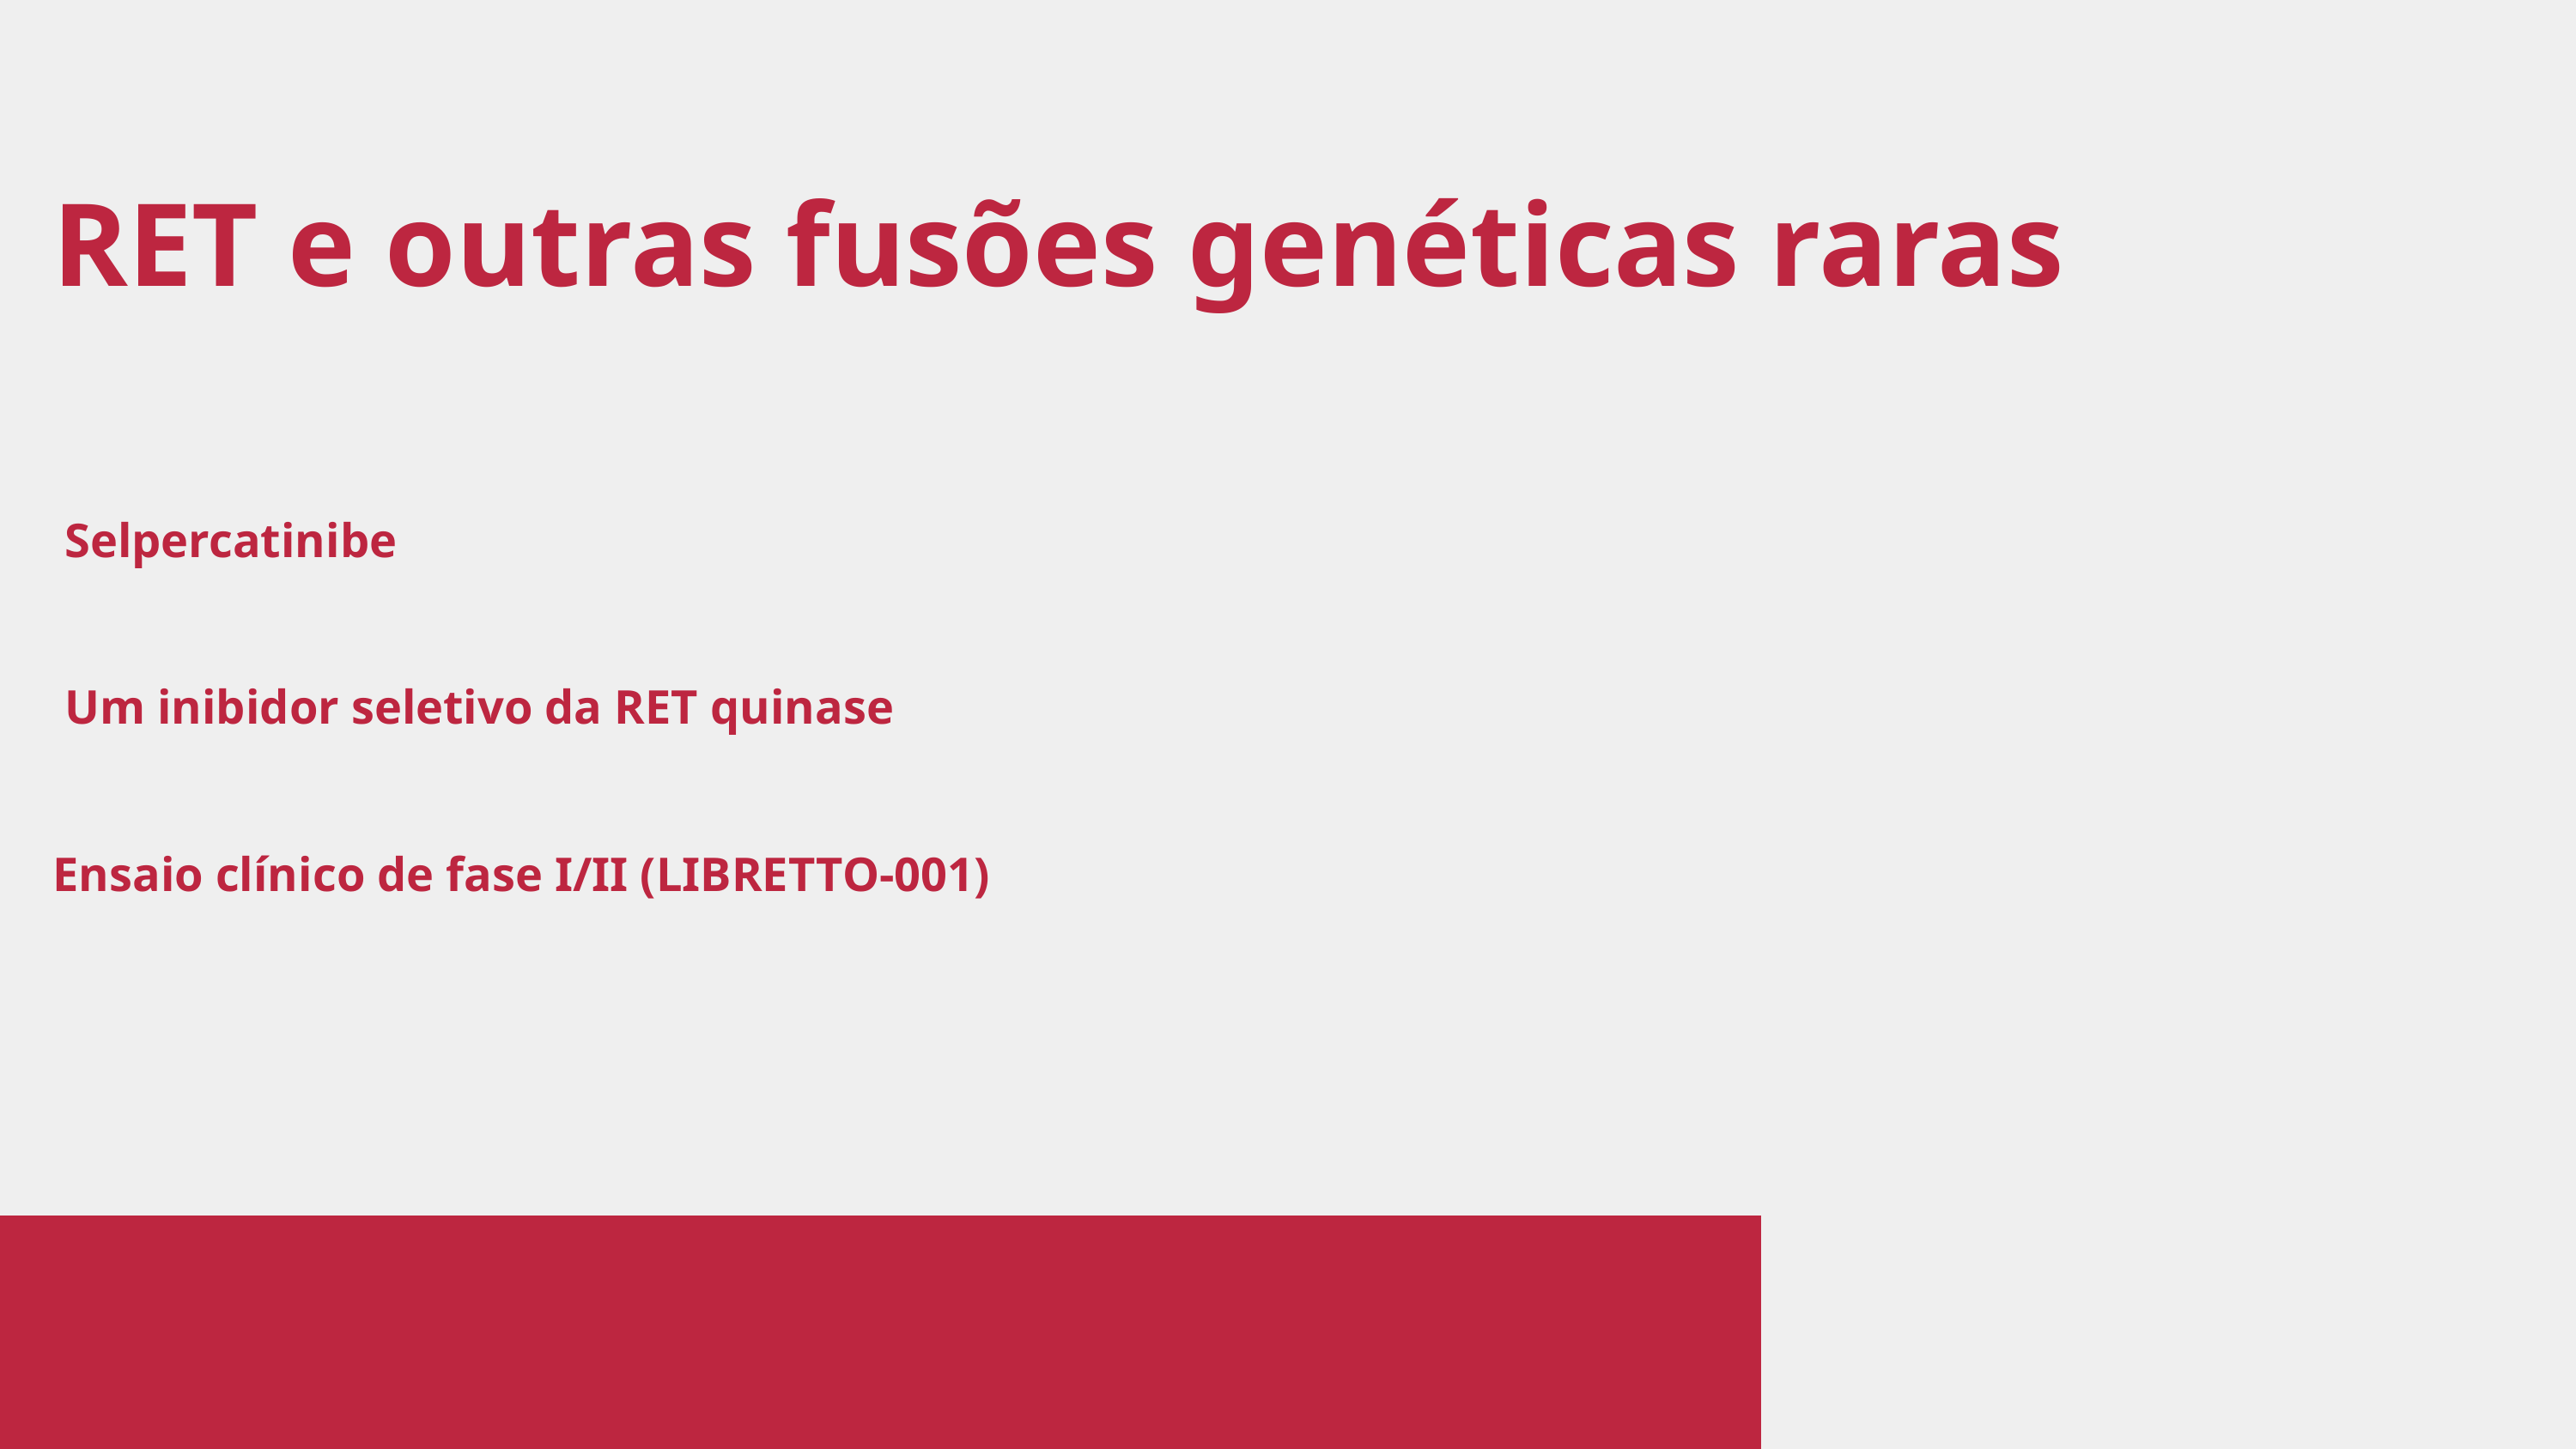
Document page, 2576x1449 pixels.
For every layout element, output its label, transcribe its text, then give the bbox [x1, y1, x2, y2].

text_box RET e outras fusões genéticas raras [52, 144, 2125, 310]
text_box Selpercatinibe Um inibidor seletivo da RET quinase Ensaio clínico de fase I/II (LIBRETTO-001) [52, 482, 2576, 901]
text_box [0, 1215, 1762, 1449]
